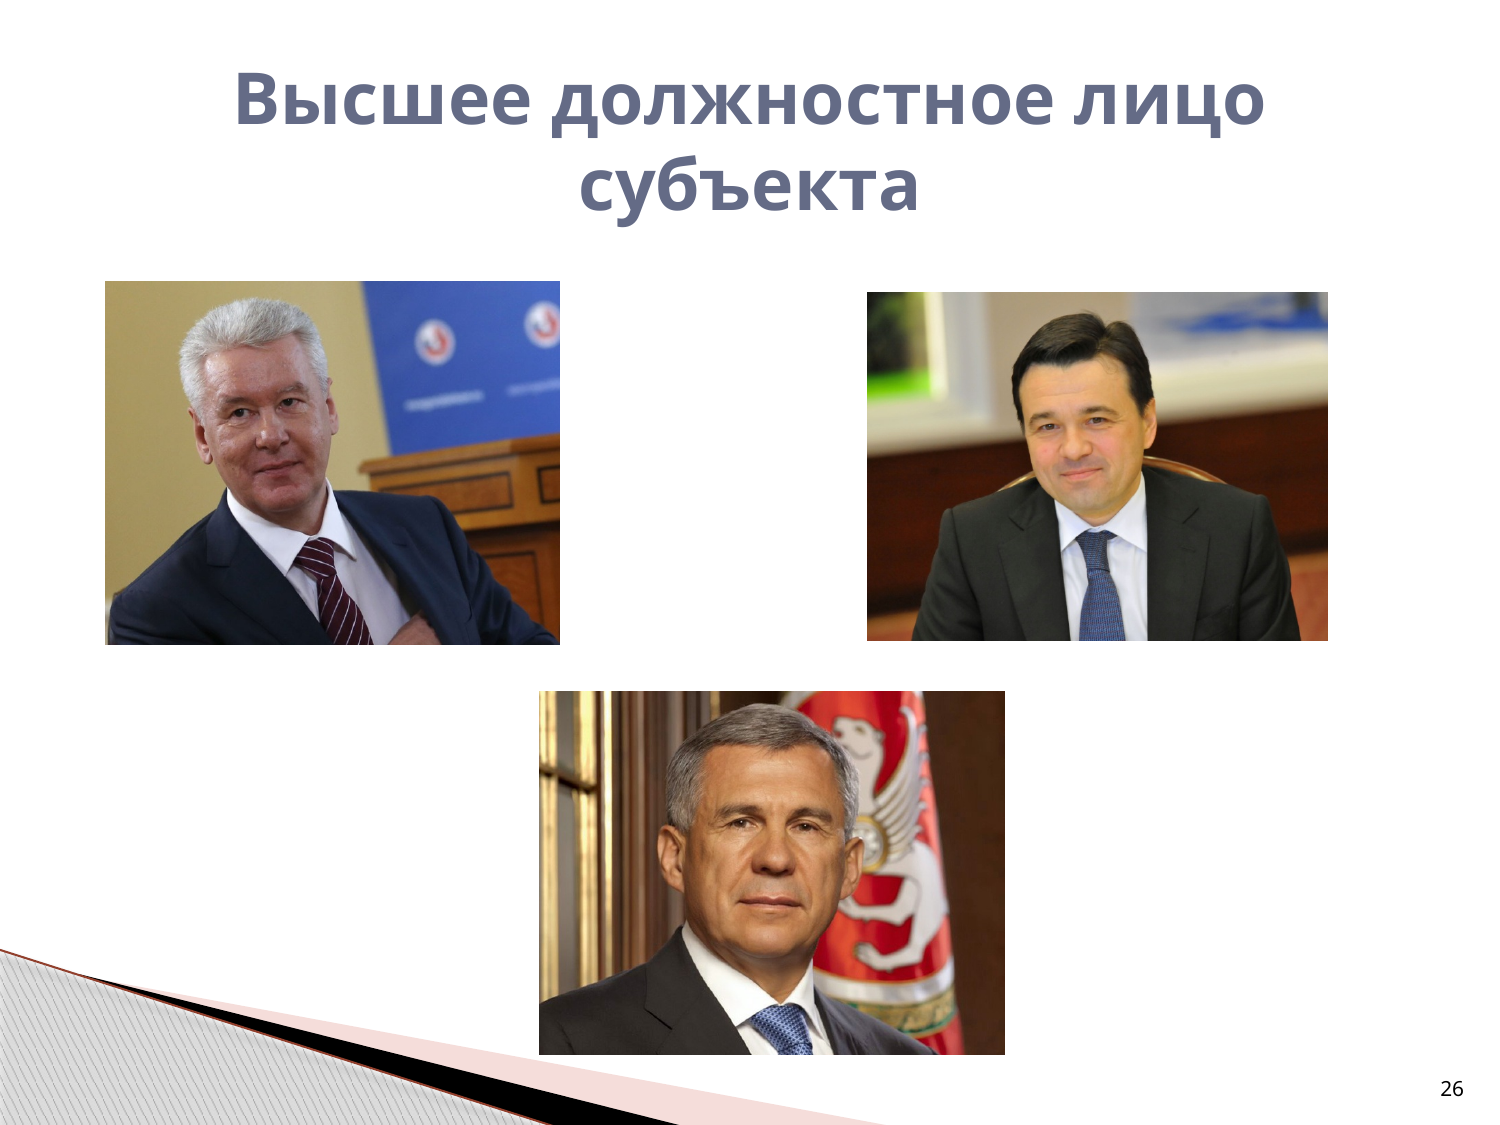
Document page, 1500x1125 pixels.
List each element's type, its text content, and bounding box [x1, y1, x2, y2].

slide_number 26 [1418, 1051, 1479, 1112]
picture [105, 280, 560, 645]
picture [866, 292, 1328, 641]
title Высшее должностное лицо субъекта [75, 45, 1425, 233]
picture [538, 691, 1006, 1055]
